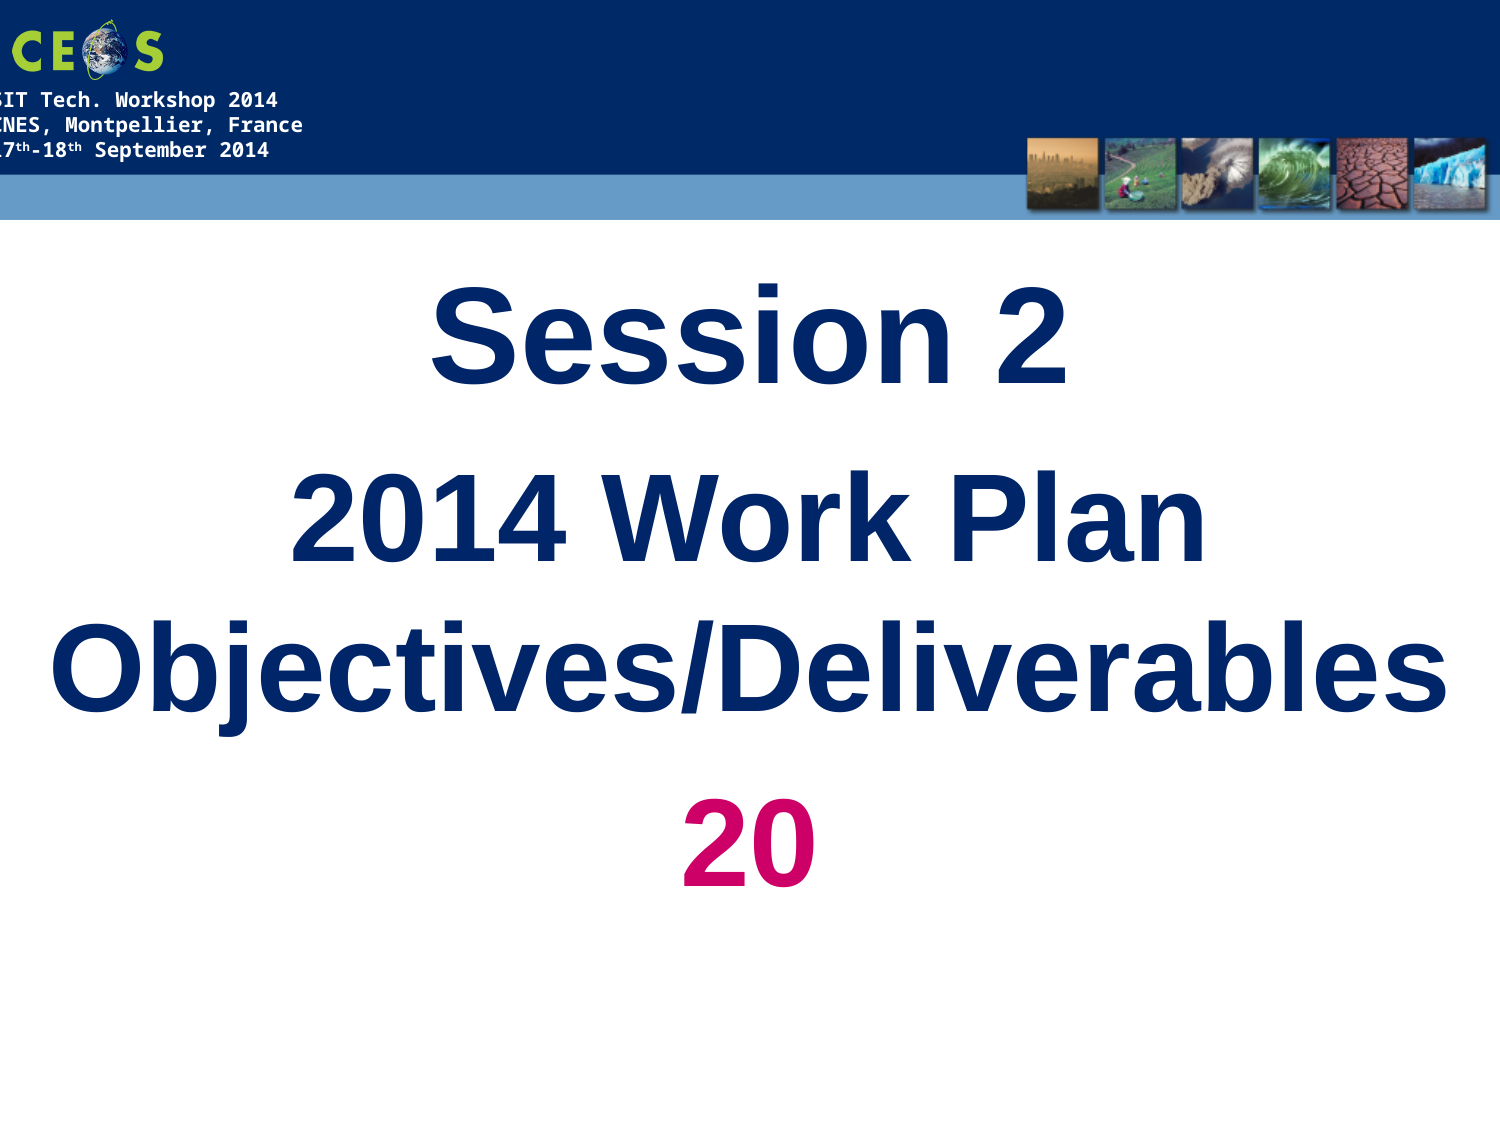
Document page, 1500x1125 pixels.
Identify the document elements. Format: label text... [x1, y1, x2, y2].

list Session 2 2014 Work Plan Objectives/Deliverables 20 [19, 238, 1481, 1038]
picture [0, 0, 1500, 220]
